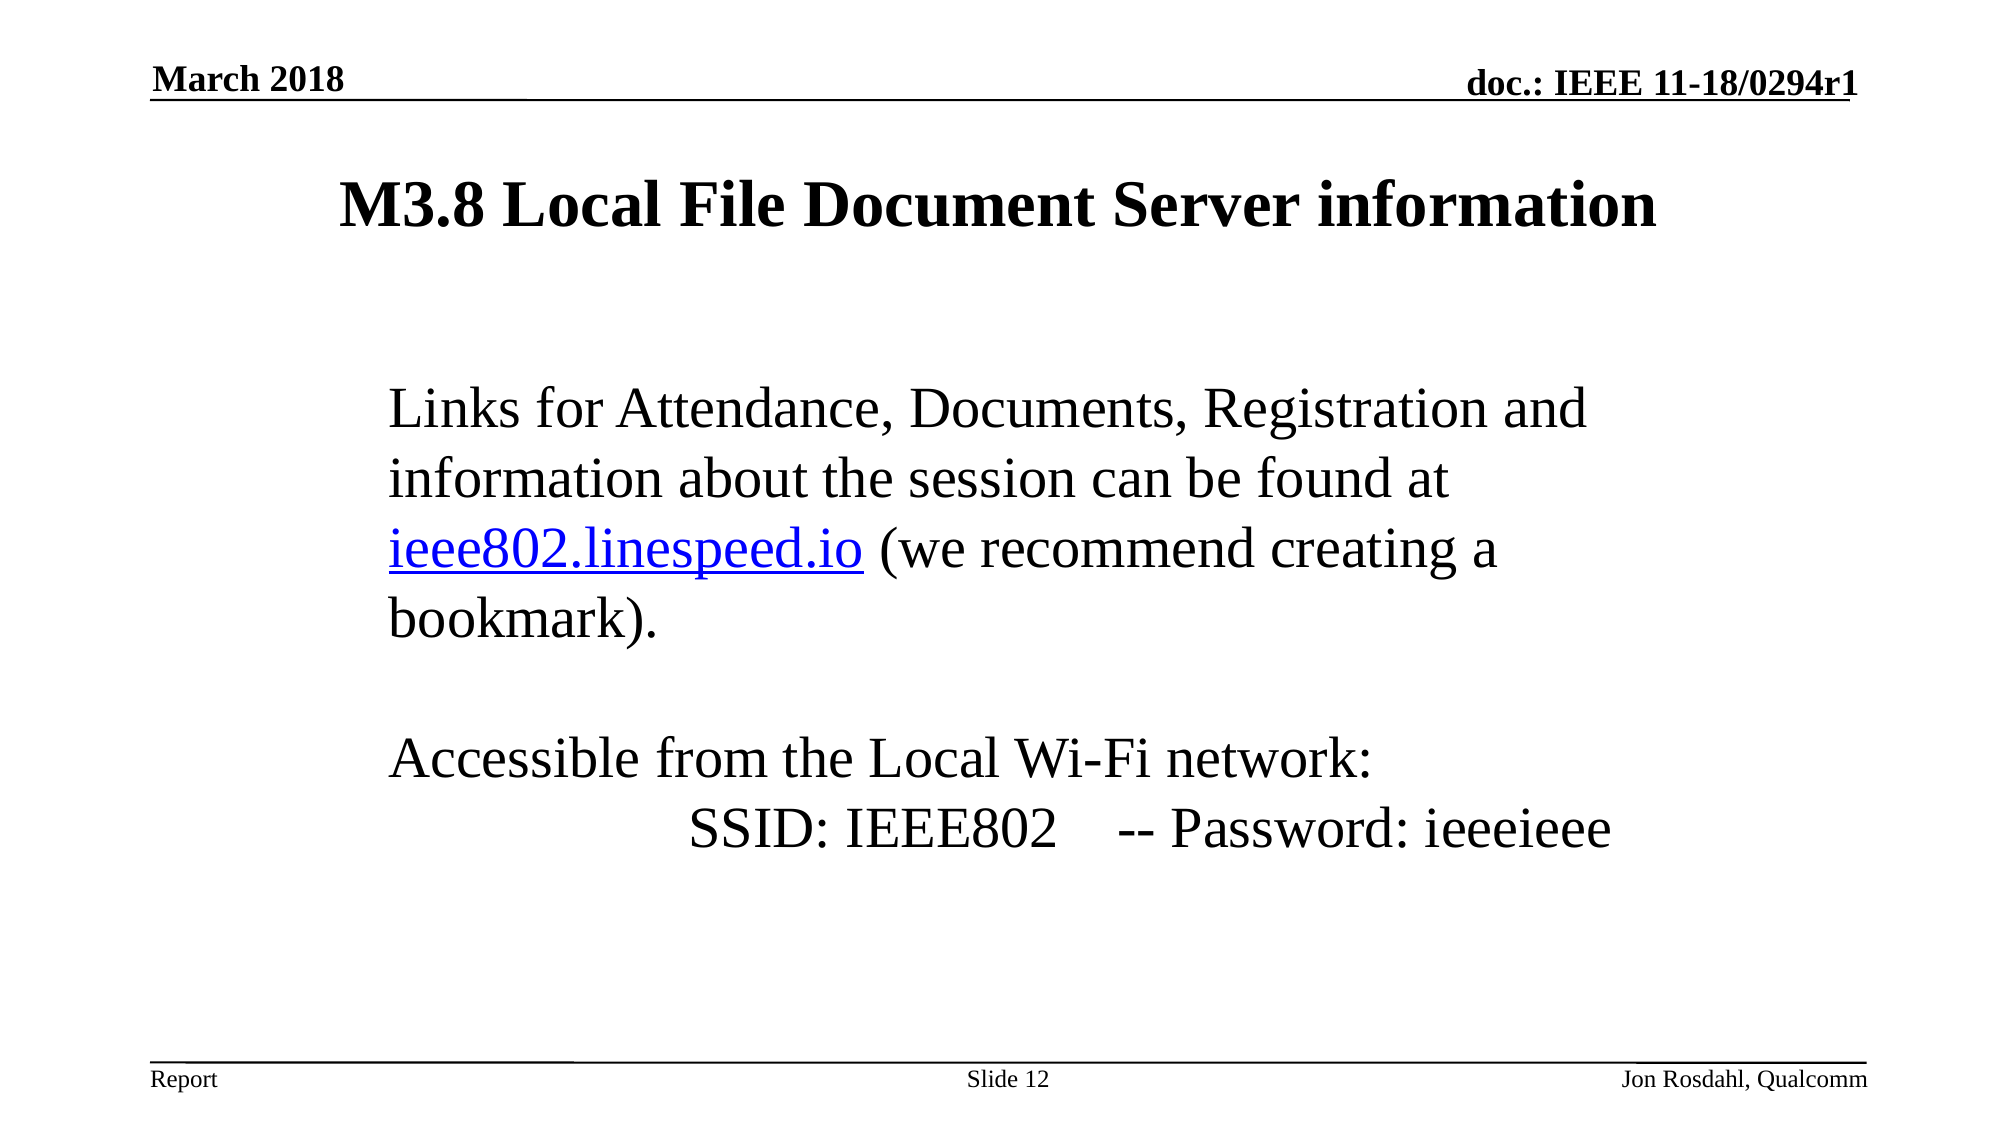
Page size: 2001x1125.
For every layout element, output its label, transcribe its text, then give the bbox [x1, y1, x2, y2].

slide_number Slide 12 [950, 1061, 1067, 1123]
footer Jon Rosdahl, Qualcomm [1171, 1061, 1869, 1093]
text_box Links for Attendance, Documents, Registration and information about the session can be found at ieee802.linespeed.io (we recommend creating a bookmark). Accessible from the Local Wi-Fi network: SSID: IEEE802 -- Password: ieeeieee [373, 361, 1638, 937]
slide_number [152, 54, 563, 100]
title M3.8 Local File Document Server information [149, 112, 1850, 288]
